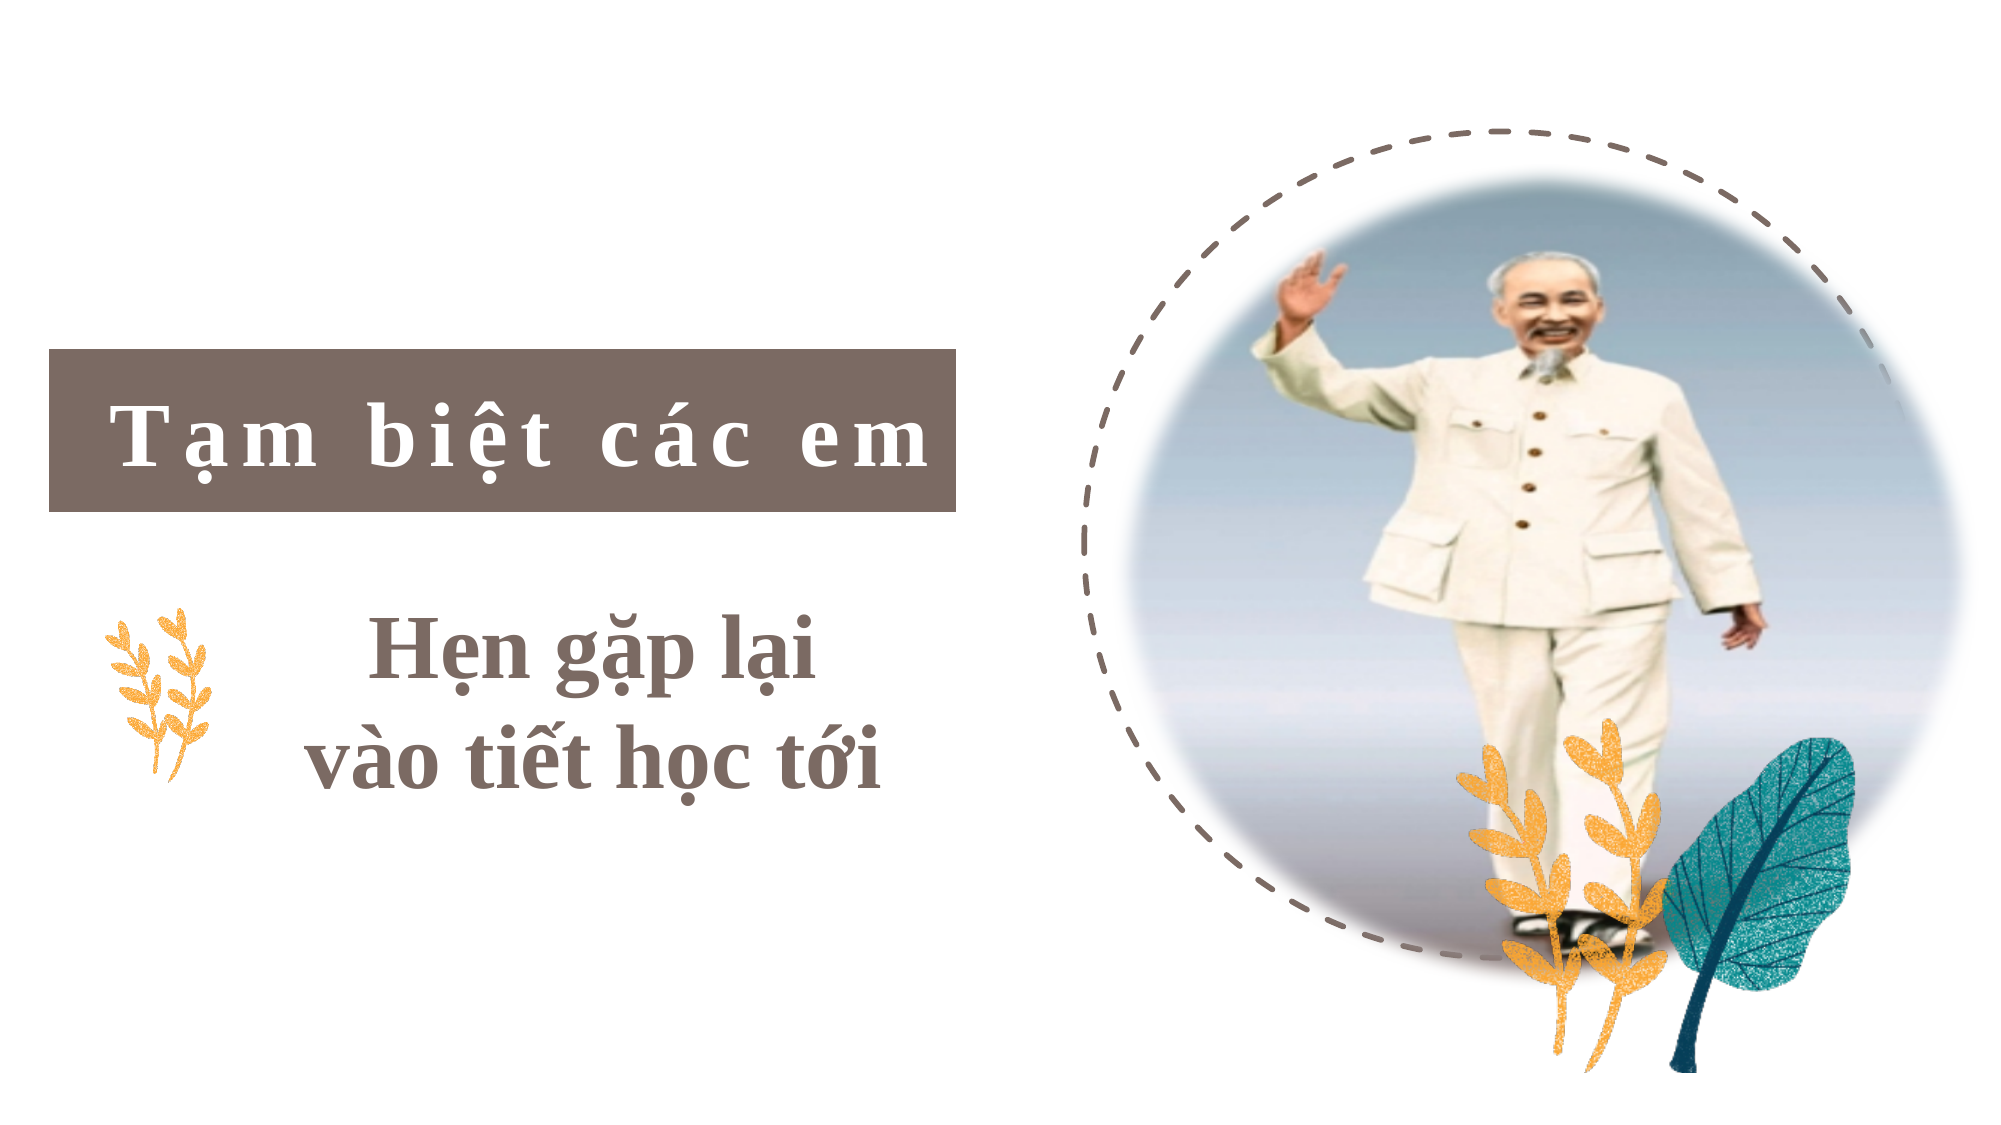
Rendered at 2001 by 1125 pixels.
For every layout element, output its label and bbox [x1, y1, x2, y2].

text_box [1083, 396, 1111, 693]
picture [1111, 163, 1979, 1073]
text_box [87, 579, 912, 818]
text_box [50, 349, 955, 512]
text_box [1342, 130, 1664, 163]
